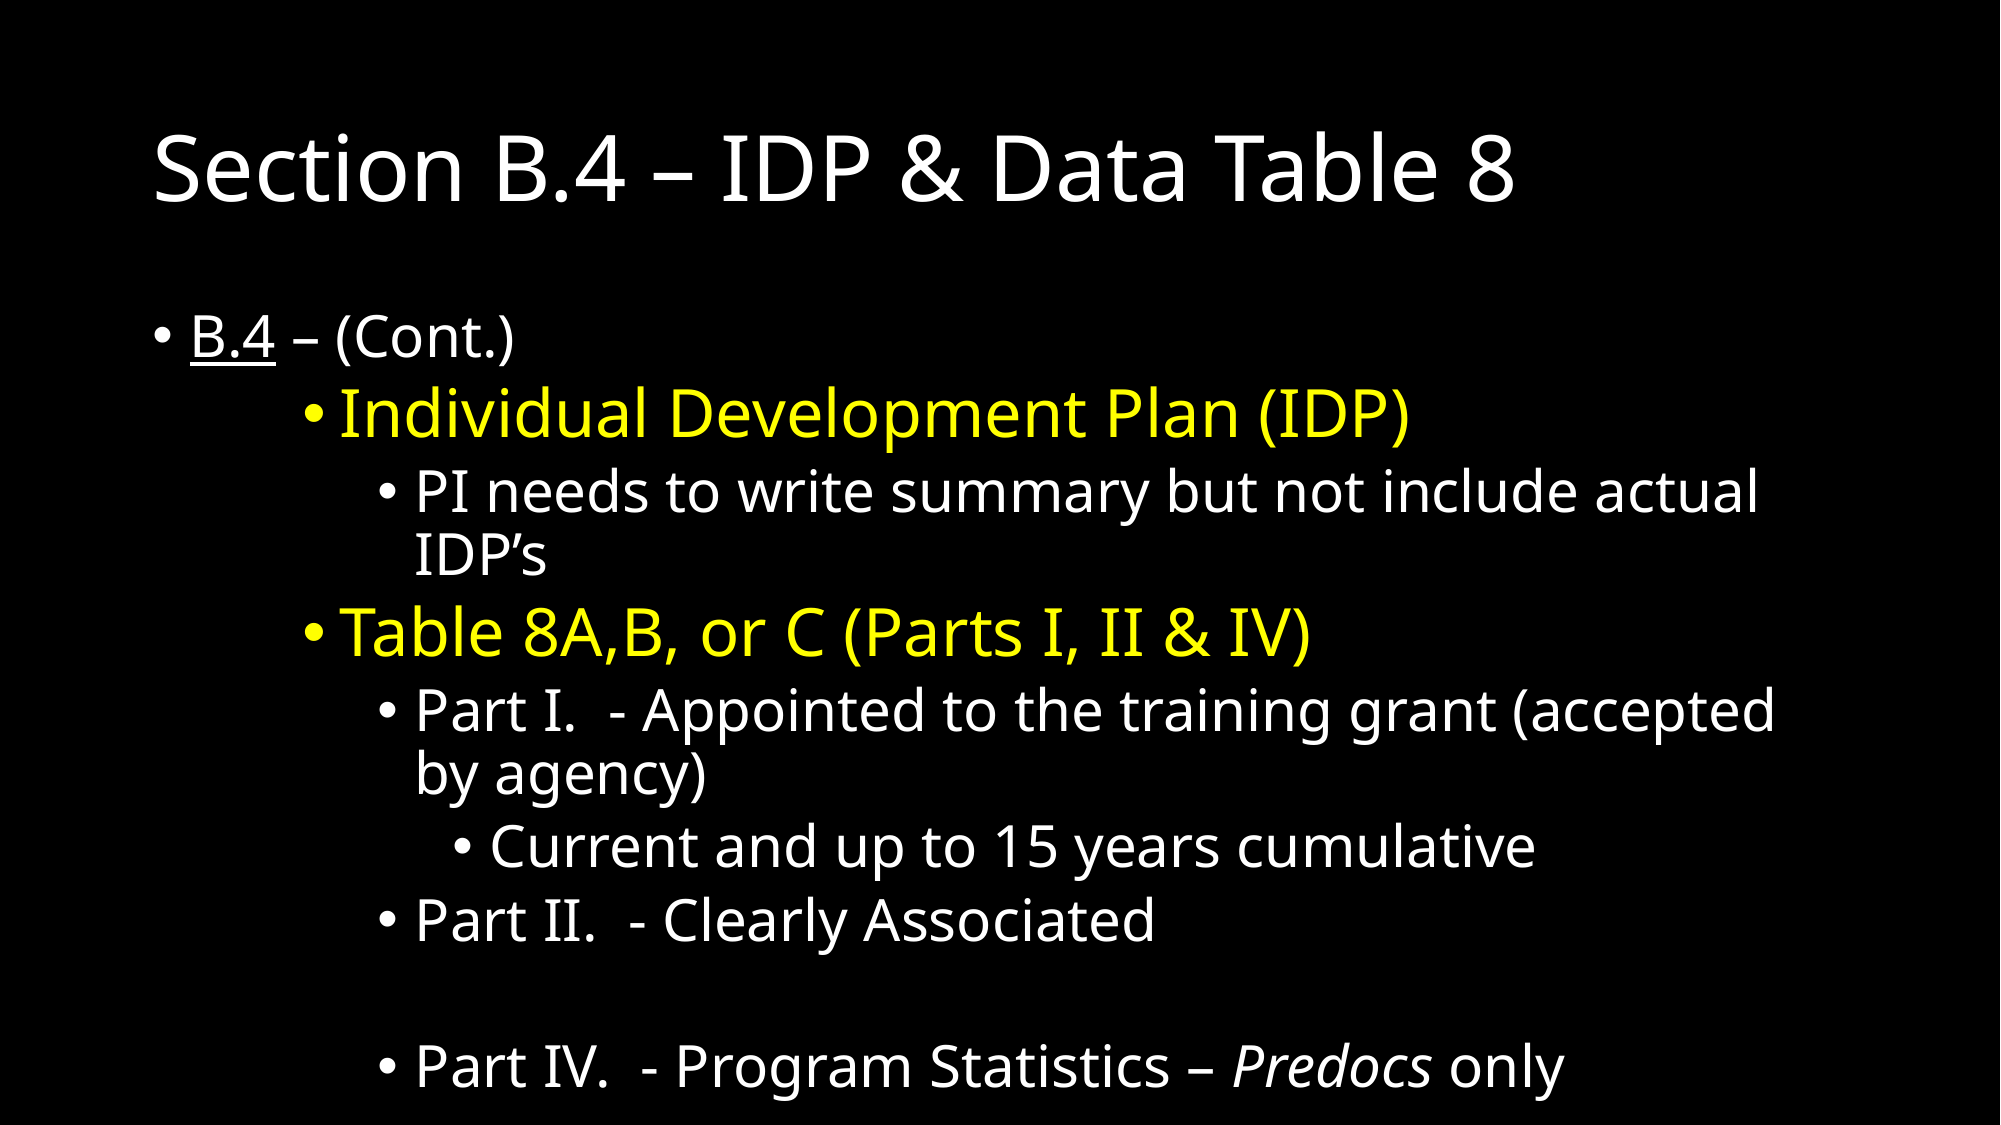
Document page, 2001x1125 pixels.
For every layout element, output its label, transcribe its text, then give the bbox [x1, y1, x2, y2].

list B.4 – (Cont.) Individual Development Plan (IDP) PI needs to write summary but not include actual IDP’s Table 8A,B, or C (Parts I, II & IV) Part I. - Appointed to the training grant (accepted by agency) Current and up to 15 years cumulative Part II. - Clearly Associated Part IV. - Program Statistics – Predocs only [137, 299, 1863, 1014]
title Section B.4 – IDP & Data Table 8 [137, 62, 1863, 281]
